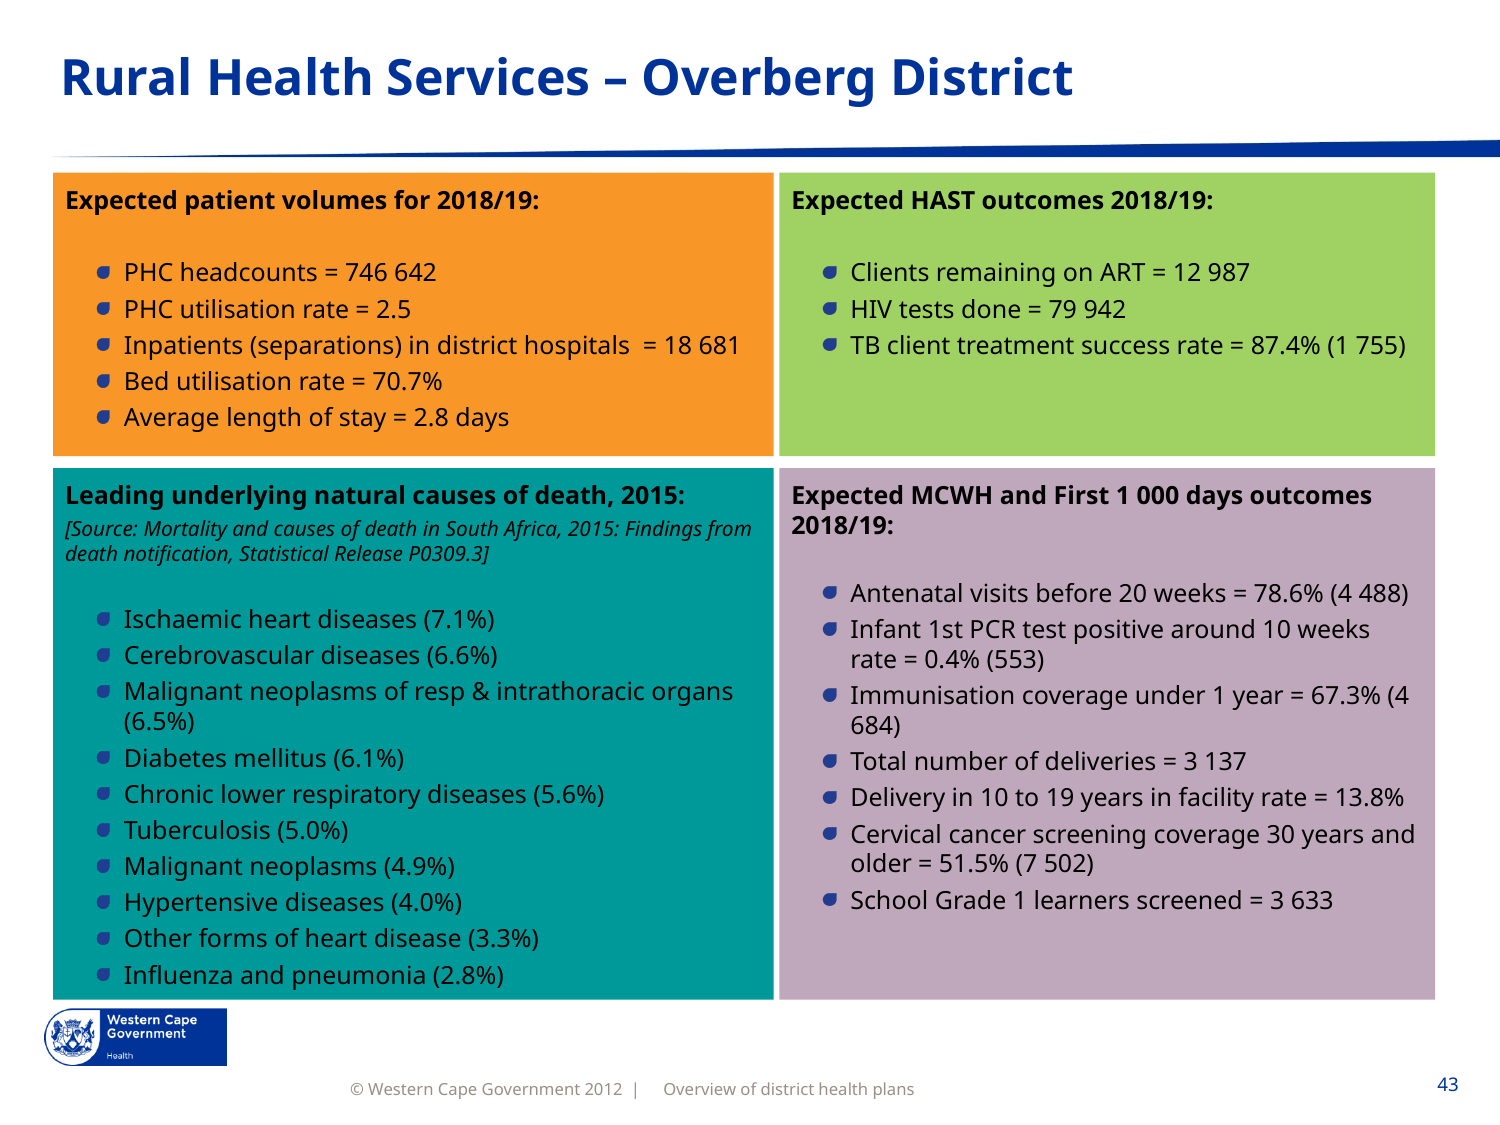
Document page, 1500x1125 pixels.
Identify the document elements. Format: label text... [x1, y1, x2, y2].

picture [820, 824, 839, 842]
picture [94, 784, 112, 802]
picture [94, 748, 112, 766]
slide_number 43 [1374, 1061, 1459, 1099]
picture [820, 583, 839, 601]
picture [820, 335, 839, 353]
text_box Expected MCWH and First 1 000 days outcomes 2018/19: Antenatal visits before 20 weeks = 78.6% (4 488) Infant 1st PCR test positive around 10 weeks rate = 0.4% (553) Immunisation coverage under 1 year = 67.3% (4 684) Total number of deliveries = 3 137 Delivery in 10 to 19 years in facility rate = 13.8% Cervical cancer screening coverage 30 years and older = 51.5% (7 502) School Grade 1 learners screened = 3 633 [779, 468, 1436, 1000]
picture [94, 609, 112, 628]
picture [820, 619, 839, 638]
picture [94, 263, 112, 281]
picture [820, 685, 839, 704]
picture [44, 1008, 227, 1066]
picture [94, 820, 112, 839]
picture [820, 788, 839, 806]
picture [94, 407, 112, 426]
picture [94, 892, 112, 911]
picture [820, 751, 839, 770]
picture [94, 682, 112, 700]
picture [94, 645, 112, 664]
picture [94, 856, 112, 875]
picture [94, 335, 112, 353]
text_box Expected HAST outcomes 2018/19: Clients remaining on ART = 12 987 HIV tests done = 79 942 TB client treatment success rate = 87.4% (1 755) [779, 172, 1436, 457]
picture [820, 263, 839, 281]
picture [94, 299, 112, 317]
text_box Expected patient volumes for 2018/19: PHC headcounts = 746 642 PHC utilisation rate = 2.5 Inpatients (separations) in district hospitals = 18 681 Bed utilisation rate = 70.7% Average length of stay = 2.8 days [53, 172, 774, 457]
footer Overview of district health plans [663, 1061, 1343, 1099]
picture [94, 965, 112, 983]
title Rural Health Services – Overberg District [48, 29, 1459, 122]
picture [820, 890, 839, 908]
text_box Leading underlying natural causes of death, 2015: [Source: Mortality and causes of death in South Africa, 2015: Findings from death notification, Statistical Release P0309.3] Ischaemic heart diseases (7.1%) Cerebrovascular diseases (6.6%) Malignant neoplasms of resp & intrathoracic organs (6.5%) Diabetes mellitus (6.1%) Chronic lower respiratory diseases (5.6%) Tuberculosis (5.0%) Malignant neoplasms (4.9%) Hypertensive diseases (4.0%) Other forms of heart disease (3.3%) Influenza and pneumonia (2.8%) [53, 468, 774, 1000]
picture [0, 121, 1500, 184]
picture [94, 929, 112, 947]
picture [94, 371, 112, 390]
picture [820, 299, 839, 317]
